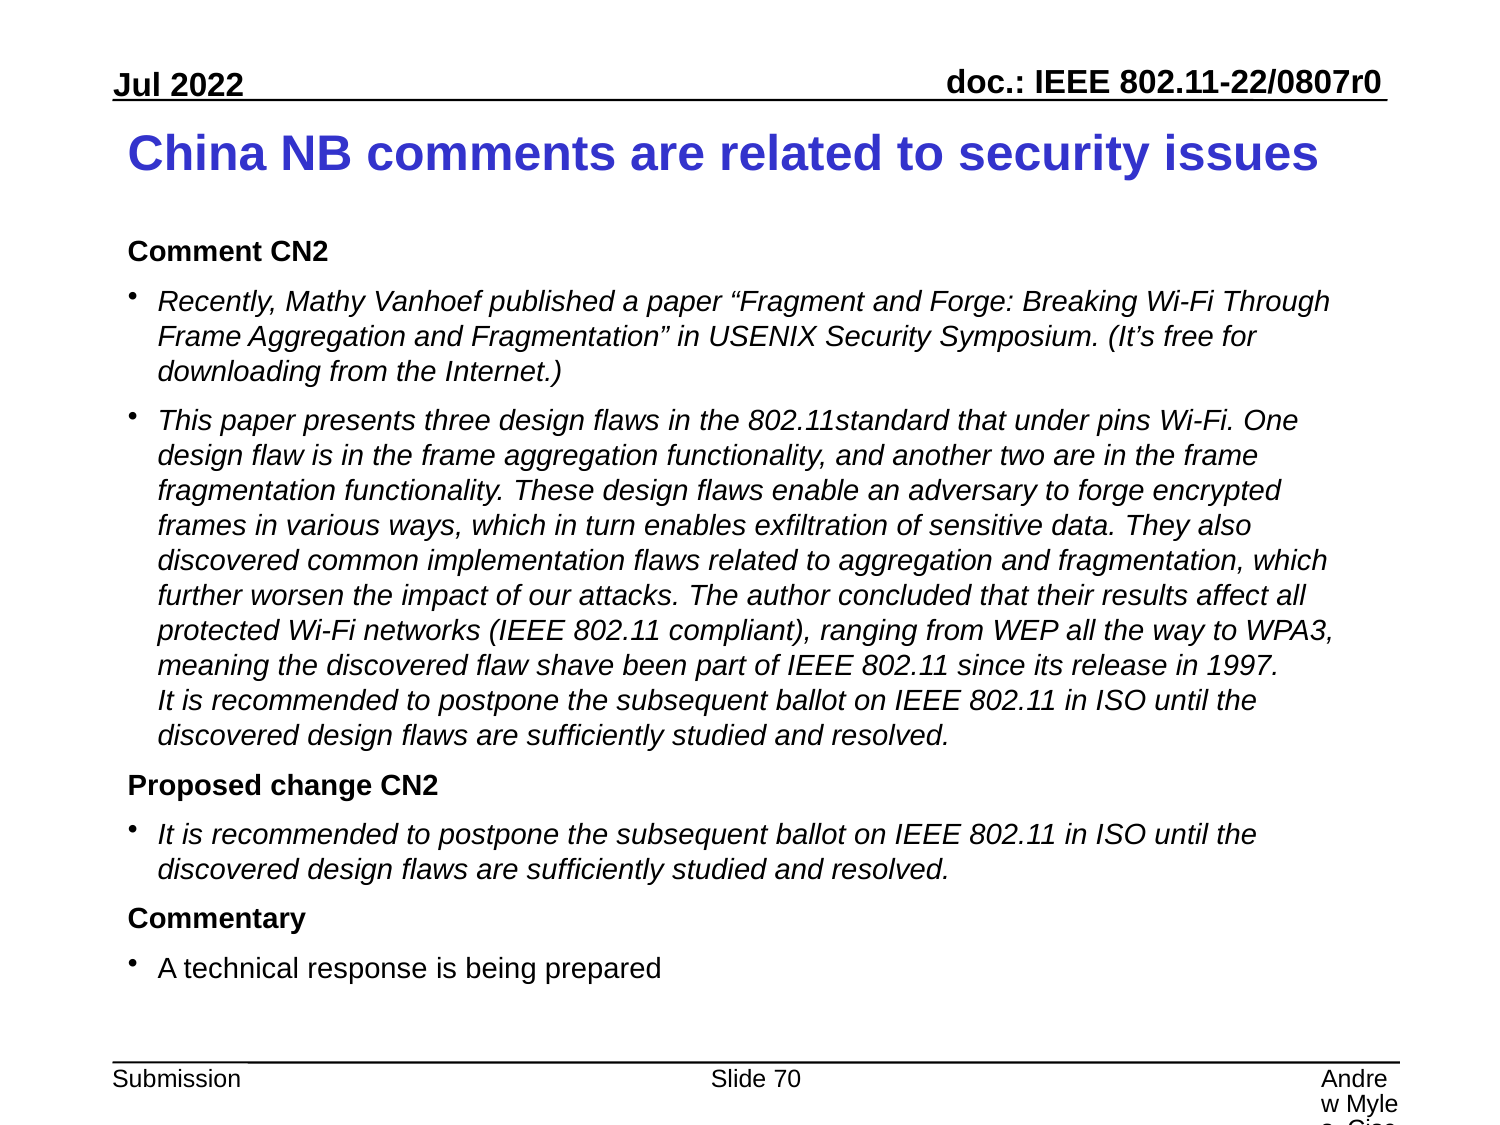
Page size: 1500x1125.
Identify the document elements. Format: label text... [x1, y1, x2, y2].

footer Andrew Myles, Cisco [1320, 1061, 1402, 1093]
list Comment CN2 Recently, Mathy Vanhoef published a paper “Fragment and Forge: Breaking Wi-Fi Through Frame Aggregation and Fragmentation” in USENIX Security Symposium. (It’s free for downloading from the Internet.) This paper presents three design flaws in the 802.11standard that under pins Wi-Fi. One design flaw is in the frame aggregation functionality, and another two are in the frame fragmentation functionality. These design flaws enable an adversary to forge encrypted frames in various ways, which in turn enables exfiltration of sensitive data. They also discovered common implementation flaws related to aggregation and fragmentation, which further worsen the impact of our attacks. The author concluded that their results affect all protected Wi-Fi networks (IEEE 802.11 compliant), ranging from WEP all the way to WPA3, meaning the discovered flaw shave been part of IEEE 802.11 since its release in 1997. It is recommended to postpone the subsequent ballot on IEEE 802.11 in ISO until the discovered design flaws are sufficiently studied and resolved. Proposed change CN2 It is recommended to postpone the subsequent ballot on IEEE 802.11 in ISO until the discovered design flaws are sufficiently studied and resolved. Commentary A technical response is being prepared [112, 224, 1388, 900]
slide_number Slide 70 [709, 1061, 803, 1093]
title China NB comments are related to security issues [112, 112, 1388, 224]
